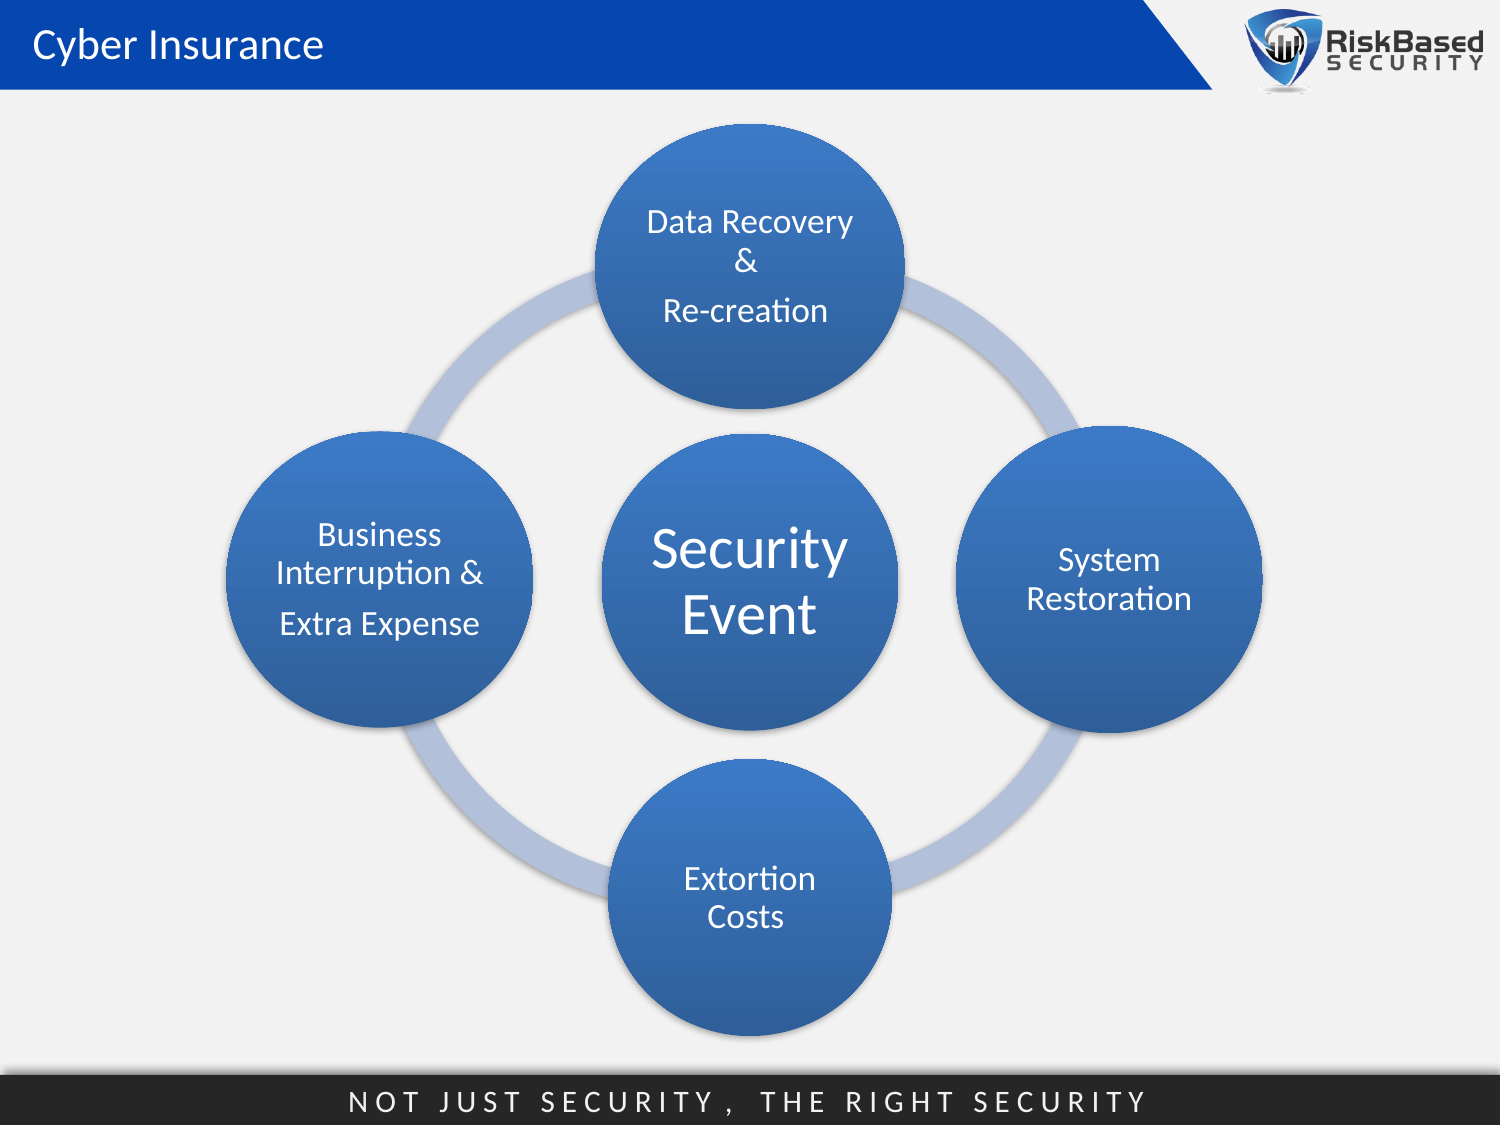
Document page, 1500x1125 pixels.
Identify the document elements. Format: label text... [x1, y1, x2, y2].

list Cyber Insurance [17, 7, 1128, 77]
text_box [100, 160, 1400, 1000]
picture [1244, 9, 1483, 94]
